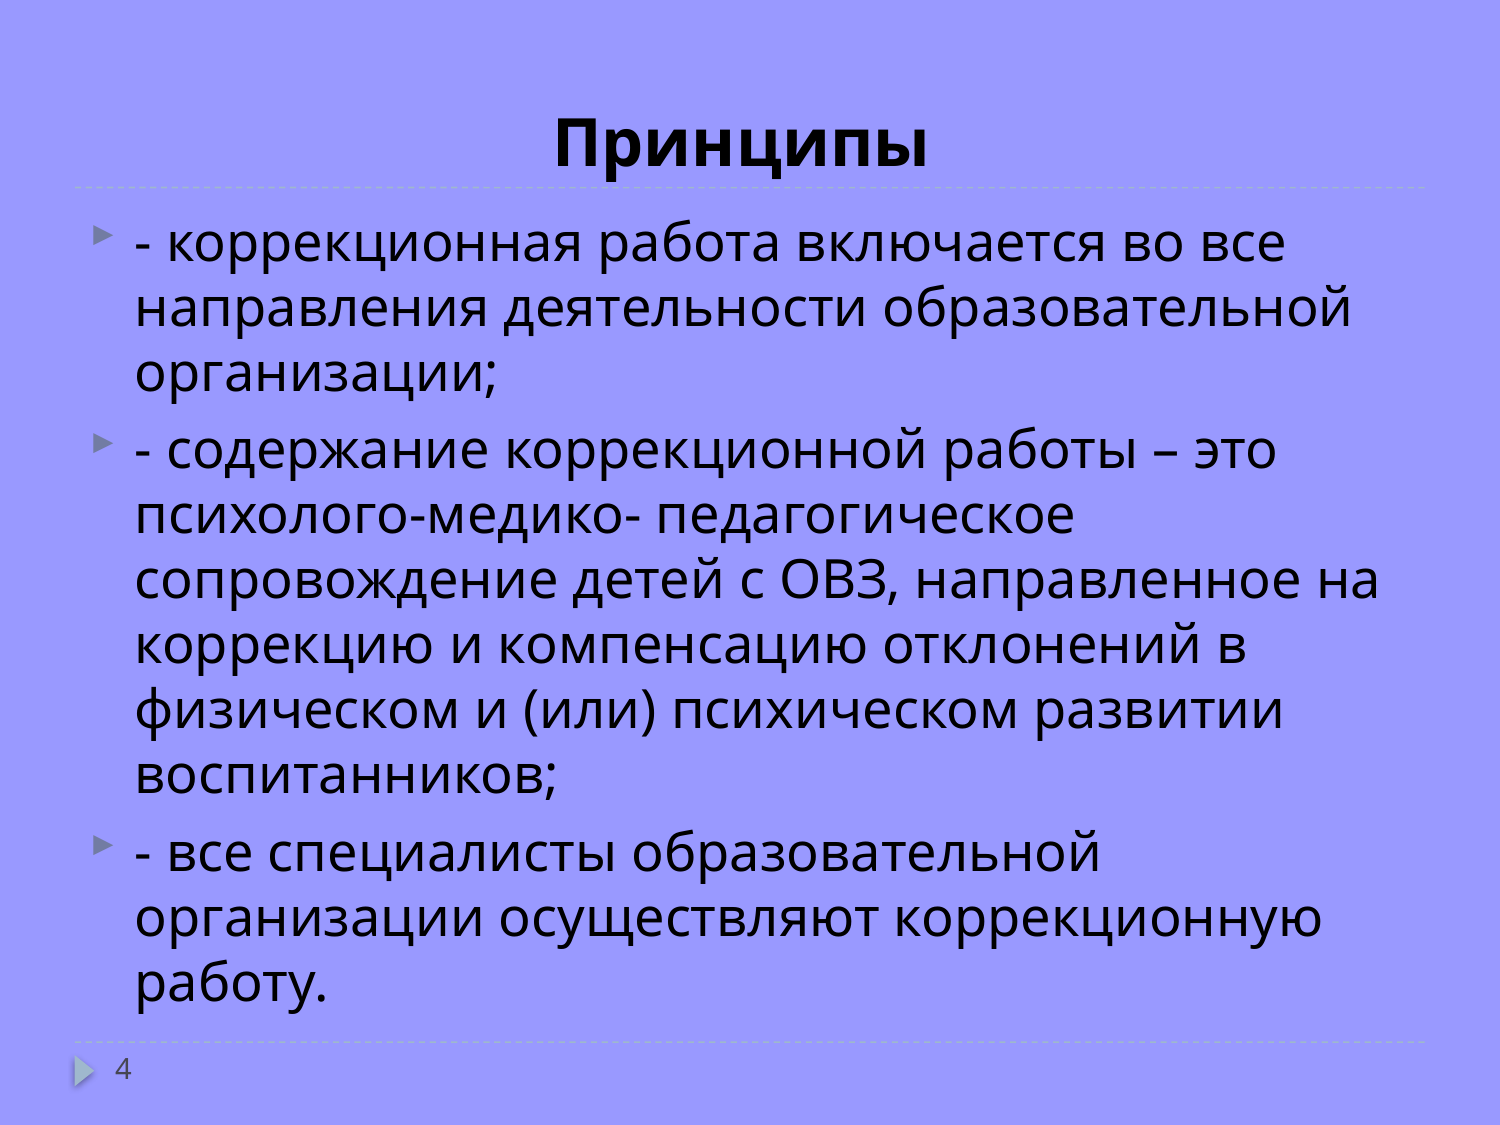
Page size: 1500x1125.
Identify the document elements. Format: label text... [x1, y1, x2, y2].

title Принципы [75, 24, 1425, 188]
slide_number 4 [100, 1042, 426, 1103]
list - коррекционная работа включается во все направления деятельности образовательной организации; - содержание коррекционной работы – это психолого-медико- педагогическое сопровождение детей с ОВЗ, направленное на коррекцию и компенсацию отклонений в физическом и (или) психическом развитии воспитанников; - все специалисты образовательной организации осуществляют коррекционную работу. [75, 200, 1425, 1010]
